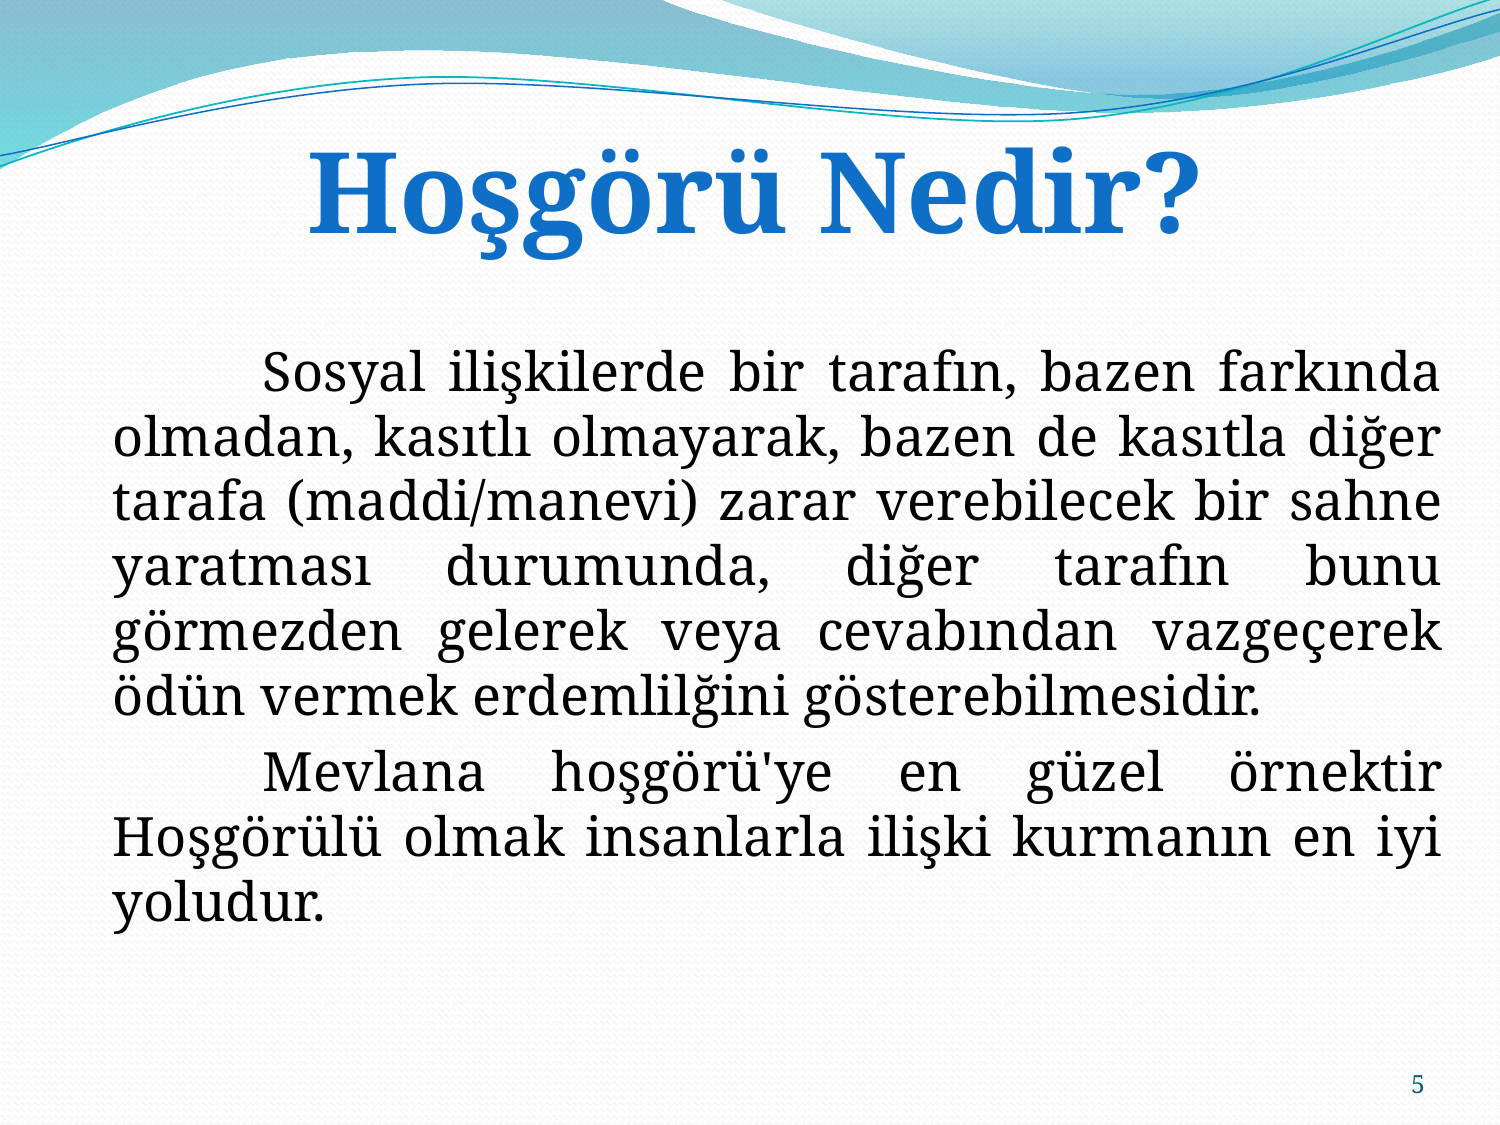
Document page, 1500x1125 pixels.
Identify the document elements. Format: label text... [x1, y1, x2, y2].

slide_number 5 [1299, 1042, 1425, 1103]
list Hoşgörü Nedir? Sosyal ilişkilerde bir tarafın, bazen farkında olmadan, kasıtlı olmayarak, bazen de kasıtla diğer tarafa (maddi/manevi) zarar verebilecek bir sahne yaratması durumunda, diğer tarafın bunu görmezden gelerek veya cevabından vazgeçerek ödün vermek erdemlilğini gösterebilmesidir. Mevlana hoşgörü'ye en güzel örnektir Hoşgörülü olmak insanlarla ilişki kurmanın en iyi yoludur. [52, 113, 1460, 1024]
